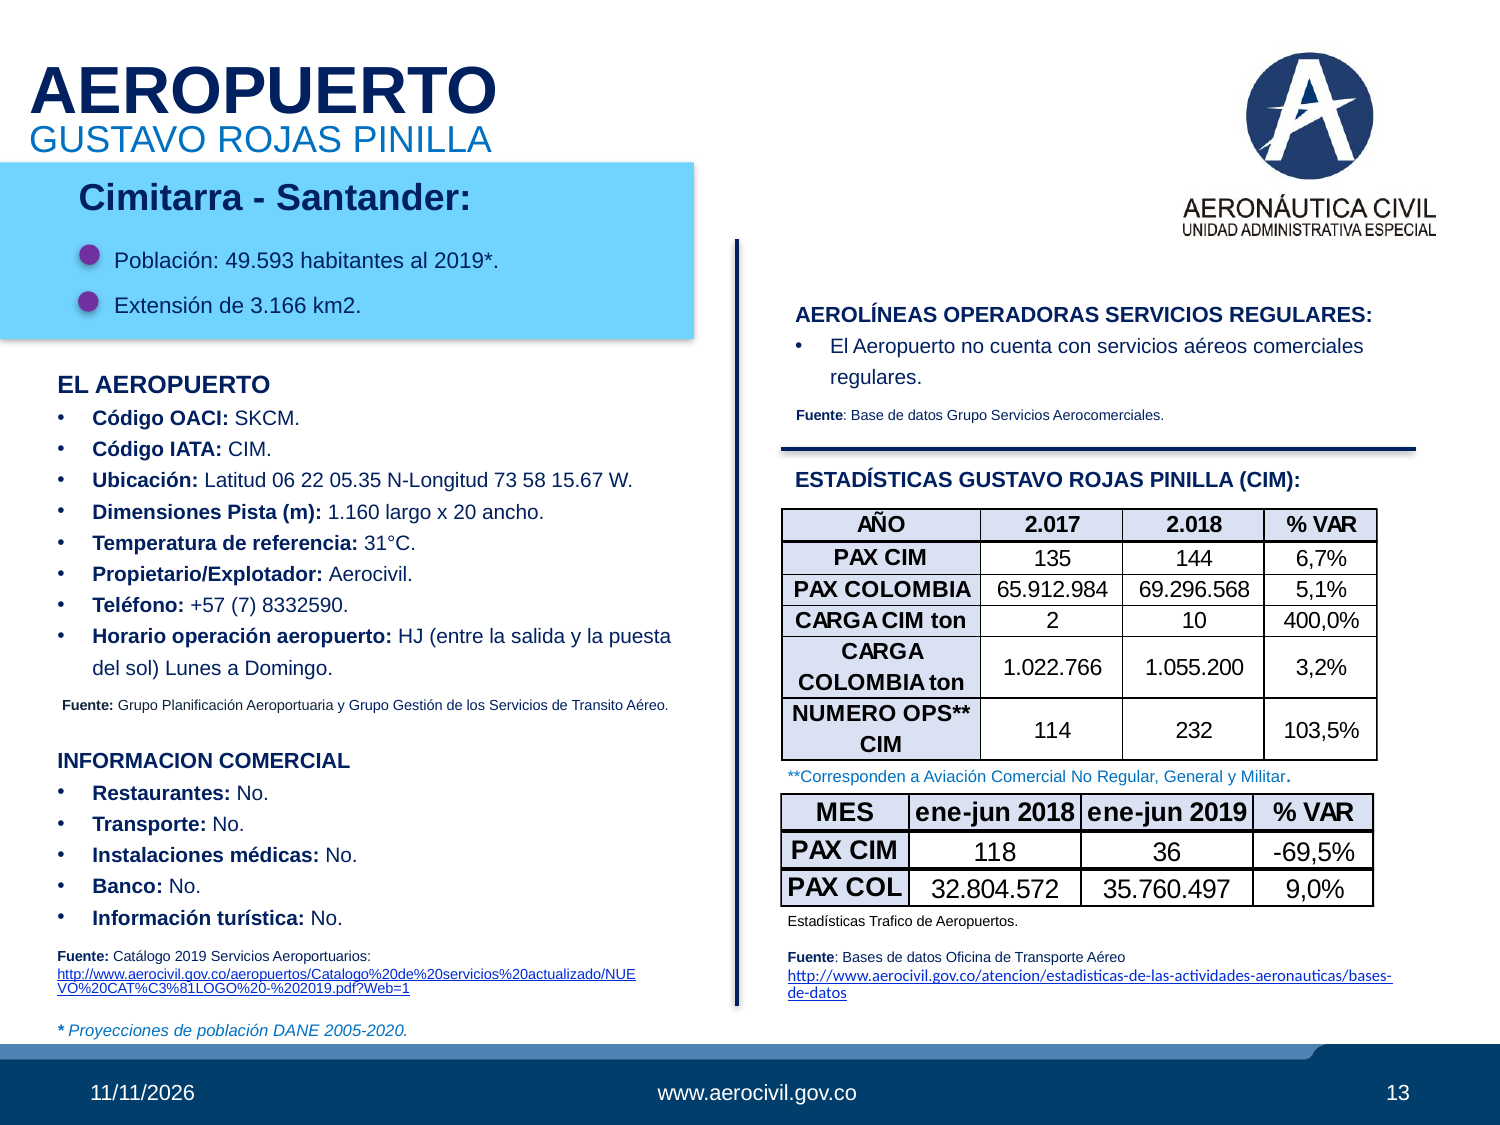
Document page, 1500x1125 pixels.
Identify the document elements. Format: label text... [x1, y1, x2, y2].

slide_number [75, 1070, 242, 1112]
text_box AEROLÍNEAS OPERADORAS SERVICIOS REGULARES: El Aeropuerto no cuenta con servicios aéreos comerciales regulares. [780, 287, 1401, 397]
text_box Estadísticas Trafico de Aeropuertos. [772, 904, 1375, 937]
slide_number 13 [1269, 1070, 1425, 1112]
text_box Fuente: Catálogo 2019 Servicios Aeroportuarios: http://www.aerocivil.gov.co/aeropuertos/Catalogo%20de%20servicios%20actualizado/NUEVO%20CAT%C3%81LOGO%20-%202019.pdf?Web=1 [42, 939, 658, 990]
text_box [78, 243, 101, 266]
title AEROPUERTO [14, 38, 660, 136]
text_box * Proyecciones de población DANE 2005-2020. [42, 1012, 705, 1047]
text_box EL AEROPUERTO Código OACI: SKCM. Código IATA: CIM. Ubicación: Latitud 06 22 05.35 N-Longitud 73 58 15.67 W. Dimensiones Pista (m): 1.160 largo x 20 ancho. Temperatura de referencia: 31°C. Propietario/Explotador: Aerocivil. Teléfono: +57 (7) 8332590. Horario operación aeropuerto: HJ (entre la salida y la puesta del sol) Lunes a Domingo. INFORMACION COMERCIAL Restaurantes: No. Transporte: No. Instalaciones médicas: No. Banco: No. Información turística: No. [42, 359, 694, 937]
text_box Fuente: Base de datos Grupo Servicios Aerocomerciales. [781, 398, 1468, 432]
text_box Cimitarra - Santander: [63, 165, 488, 225]
text_box GUSTAVO ROJAS PINILLA [14, 104, 625, 171]
text_box ESTADÍSTICAS GUSTAVO ROJAS PINILLA (CIM): [780, 458, 1379, 500]
text_box [0, 162, 695, 340]
text_box Población: 49.593 habitantes al 2019*. Extensión de 3.166 km2. [99, 224, 574, 326]
text_box [77, 290, 100, 313]
text_box Fuente: Grupo Planificación Aeroportuaria y Grupo Gestión de los Servicios de Transito Aéreo. [47, 688, 710, 721]
text_box **Corresponden a Aviación Comercial No Regular, General y Militar. [772, 757, 1407, 793]
footer www.aerocivil.gov.co [293, 1070, 1222, 1112]
picture [0, 0, 1500, 1125]
text_box Fuente: Bases de datos Oficina de Transporte Aéreo http://www.aerocivil.gov.co/atencion/estadisticas-de-las-actividades-aeronauticas/bases-de-datos [772, 940, 1408, 993]
